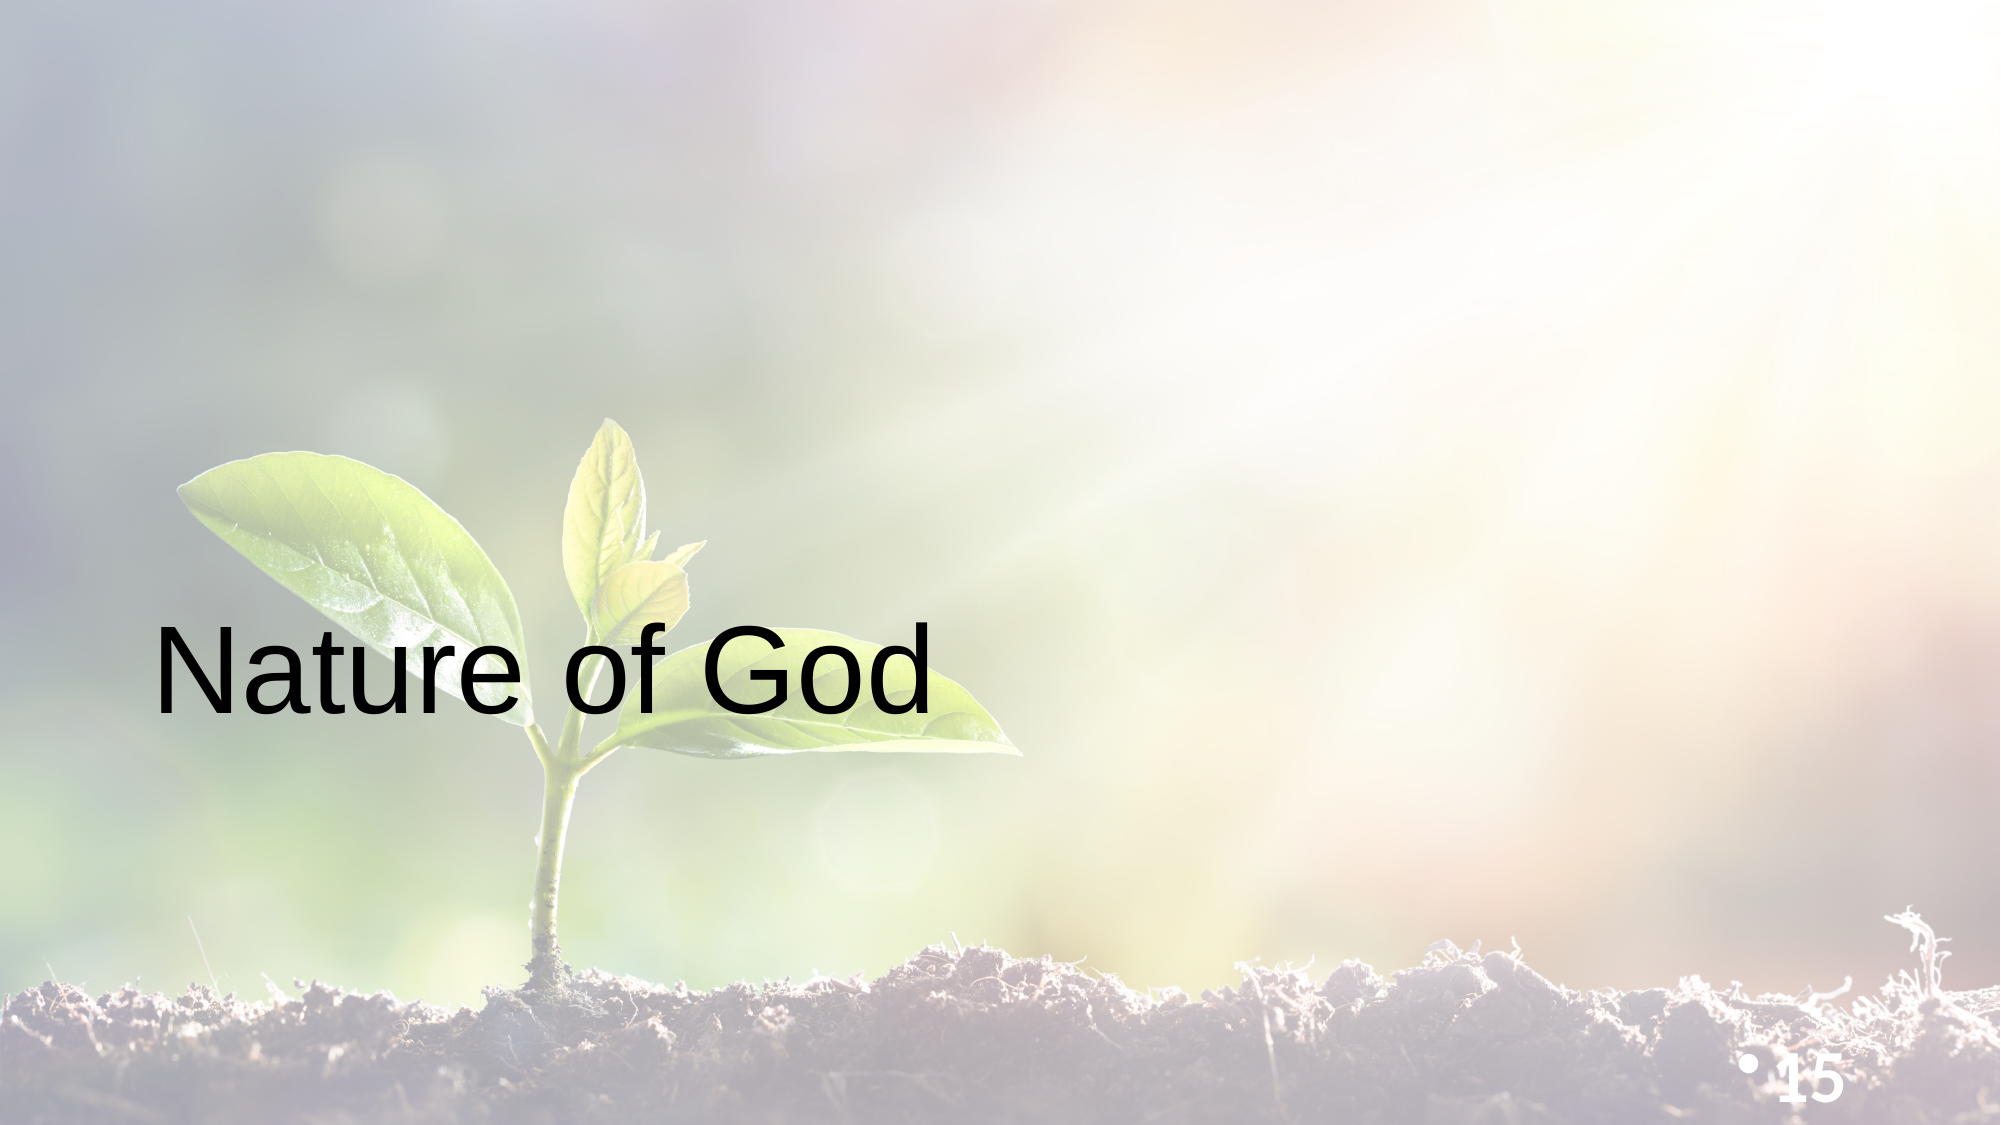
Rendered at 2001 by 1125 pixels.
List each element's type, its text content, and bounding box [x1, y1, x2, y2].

title Nature of God [136, 280, 1862, 749]
slide_number 15 [1412, 1042, 1863, 1103]
